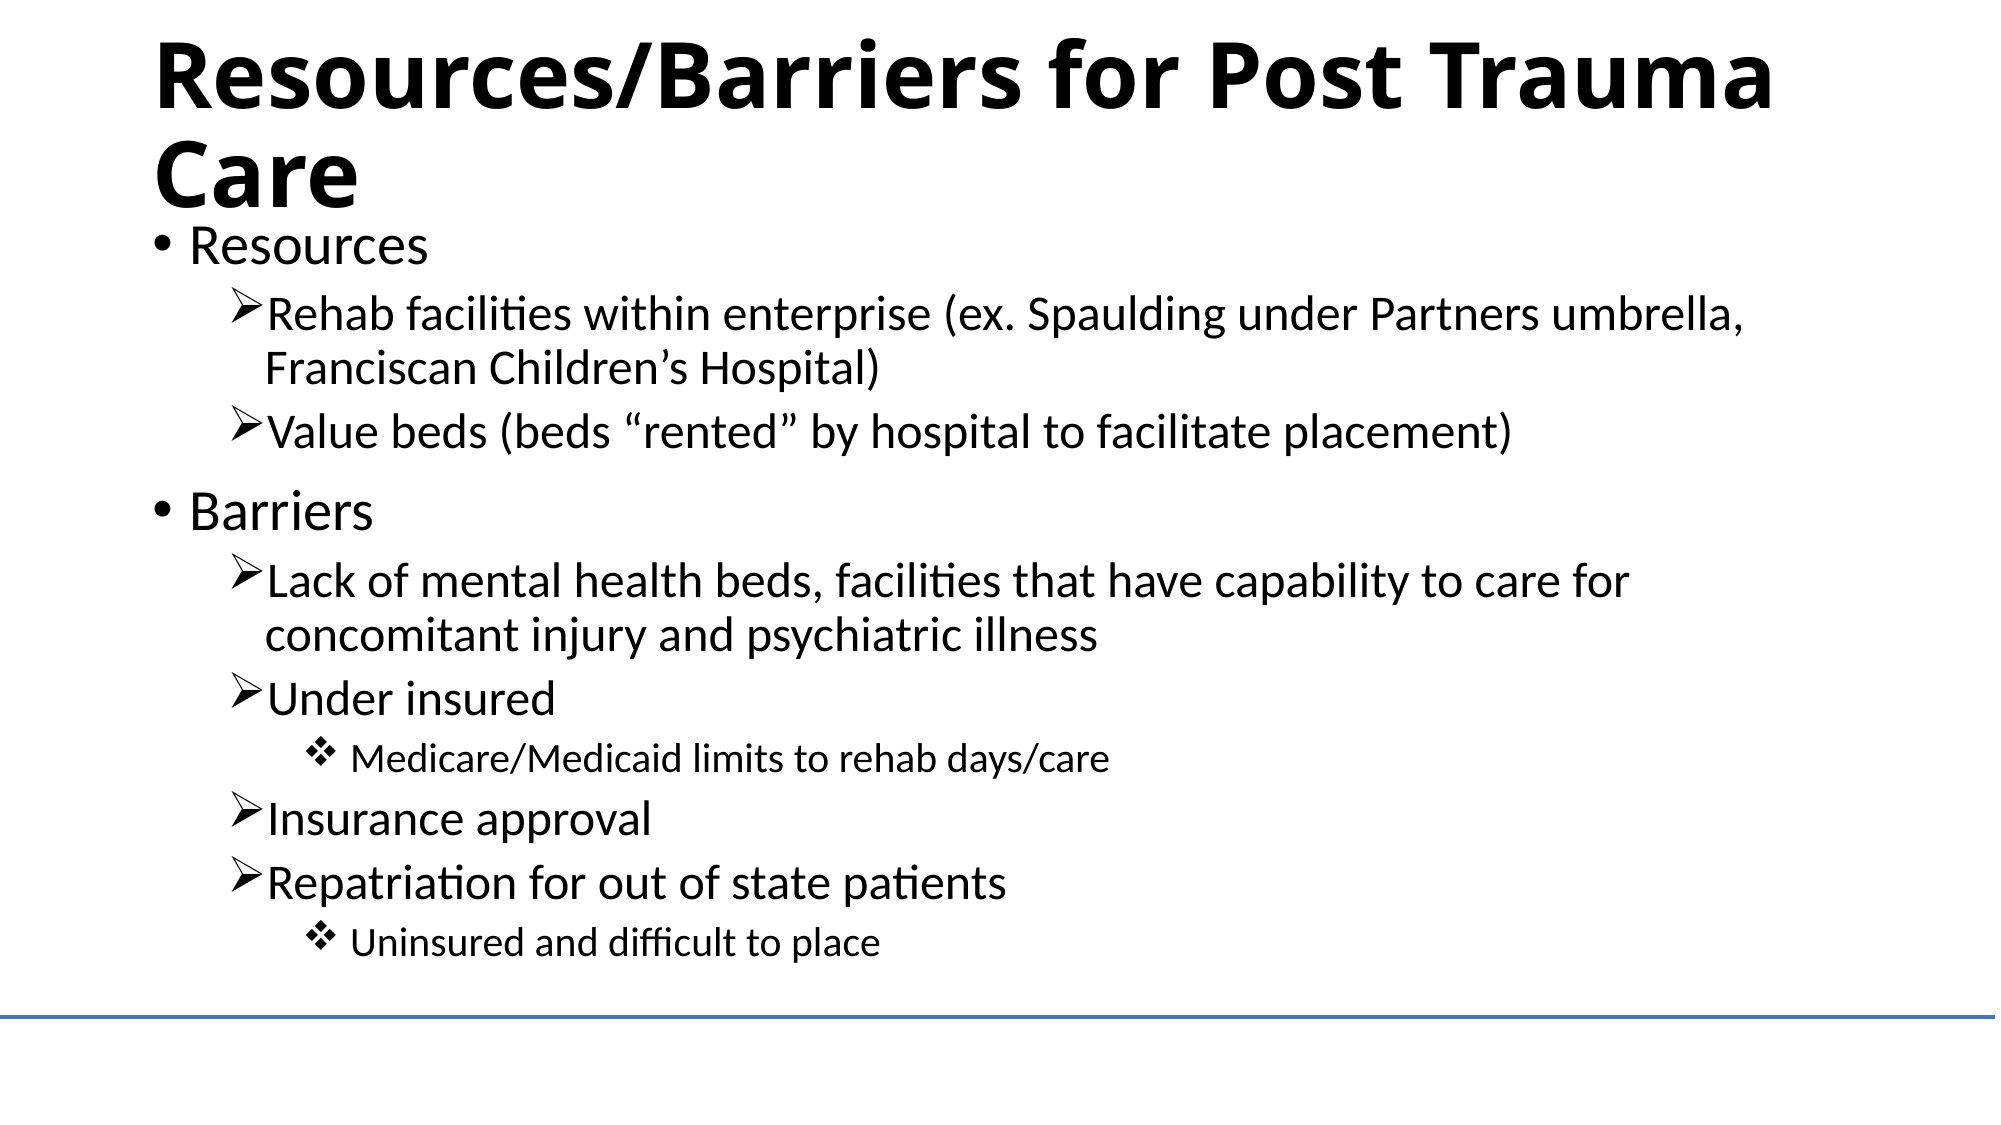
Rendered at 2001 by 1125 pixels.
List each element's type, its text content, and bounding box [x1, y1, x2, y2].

list Resources Rehab facilities within enterprise (ex. Spaulding under Partners umbrella, Franciscan Children’s Hospital) Value beds (beds “rented” by hospital to facilitate placement) Barriers Lack of mental health beds, facilities that have capability to care for concomitant injury and psychiatric illness Under insured Medicare/Medicaid limits to rehab days/care Insurance approval Repatriation for out of state patients Uninsured and difficult to place [137, 206, 1863, 1014]
title Resources/Barriers for Post Trauma Care [137, 59, 1863, 198]
